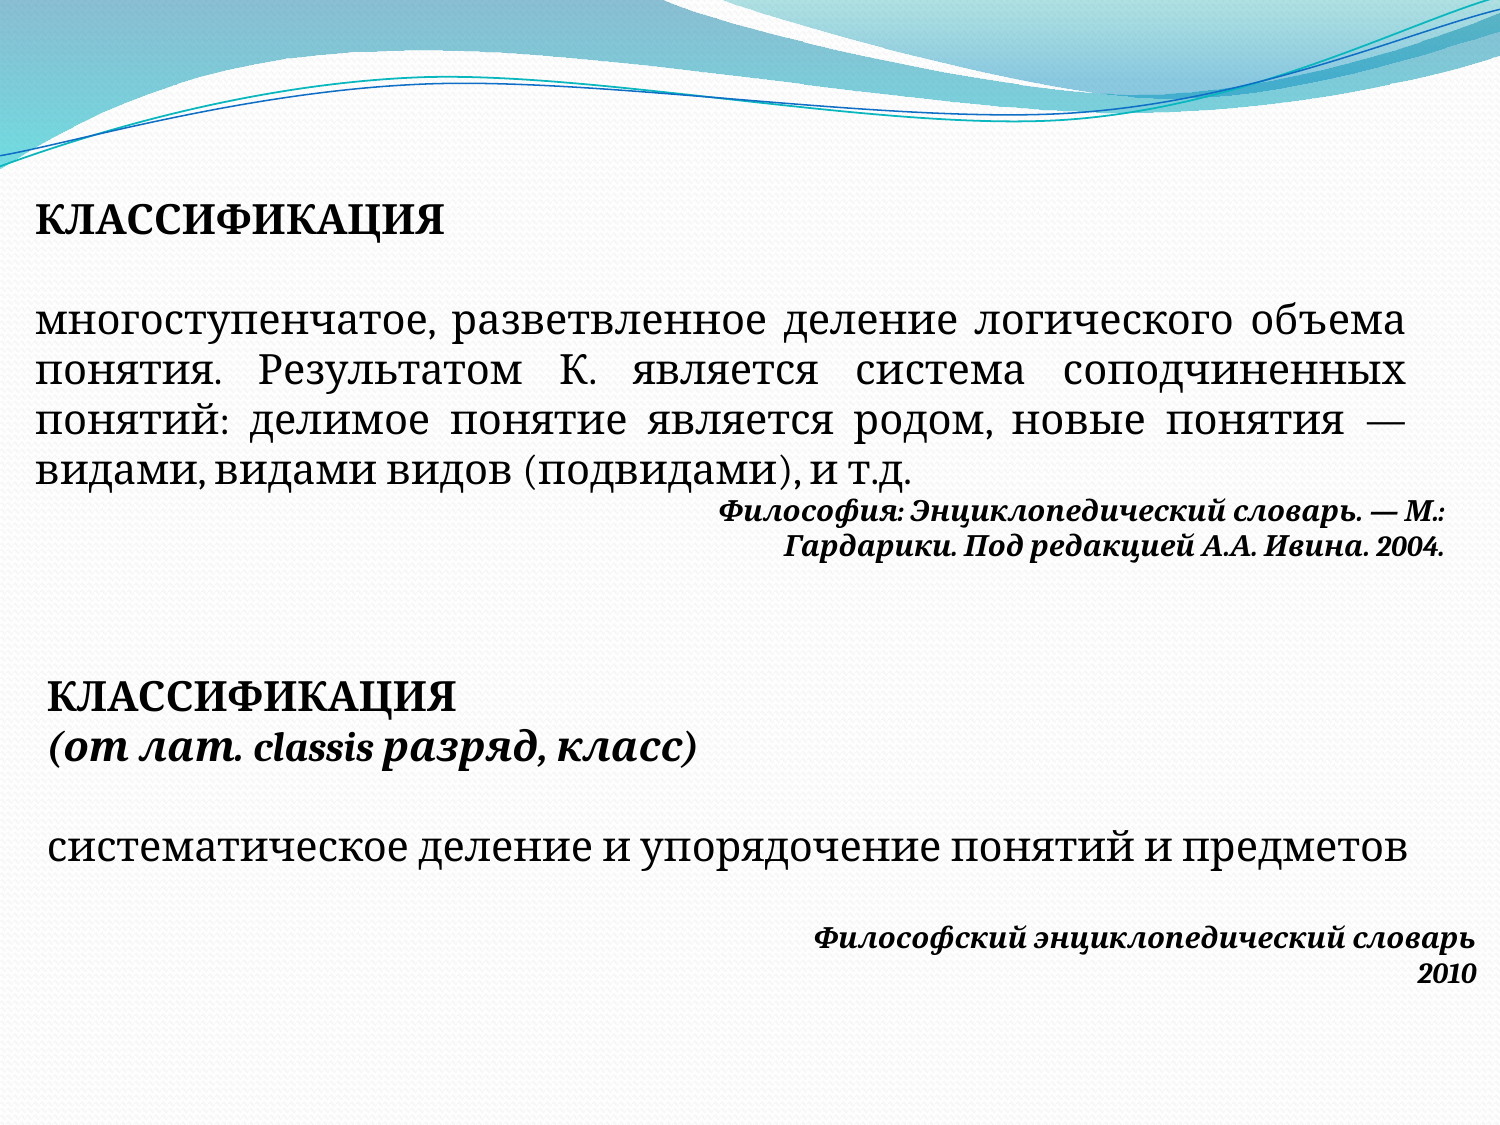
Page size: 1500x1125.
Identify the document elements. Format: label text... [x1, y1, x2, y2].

text_box КЛАССИФИКАЦИЯ (от лат. classis разряд, класс) систематическое деление и упорядочение понятий и предметов Философский энциклопедический словарь 2010 [46, 624, 1477, 990]
text_box Философия: Энциклопедический словарь. — М.: Гардарики. Под редакцией А.А. Ивина. 2004. [691, 492, 1445, 563]
text_box КЛАССИФИКАЦИЯ многоступенчатое, разветвленное деление логического объема понятия. Результатом К. является система соподчиненных понятий: делимое понятие является родом, новые понятия — видами, видами видов (подвидами), и т.д. [35, 142, 1407, 543]
